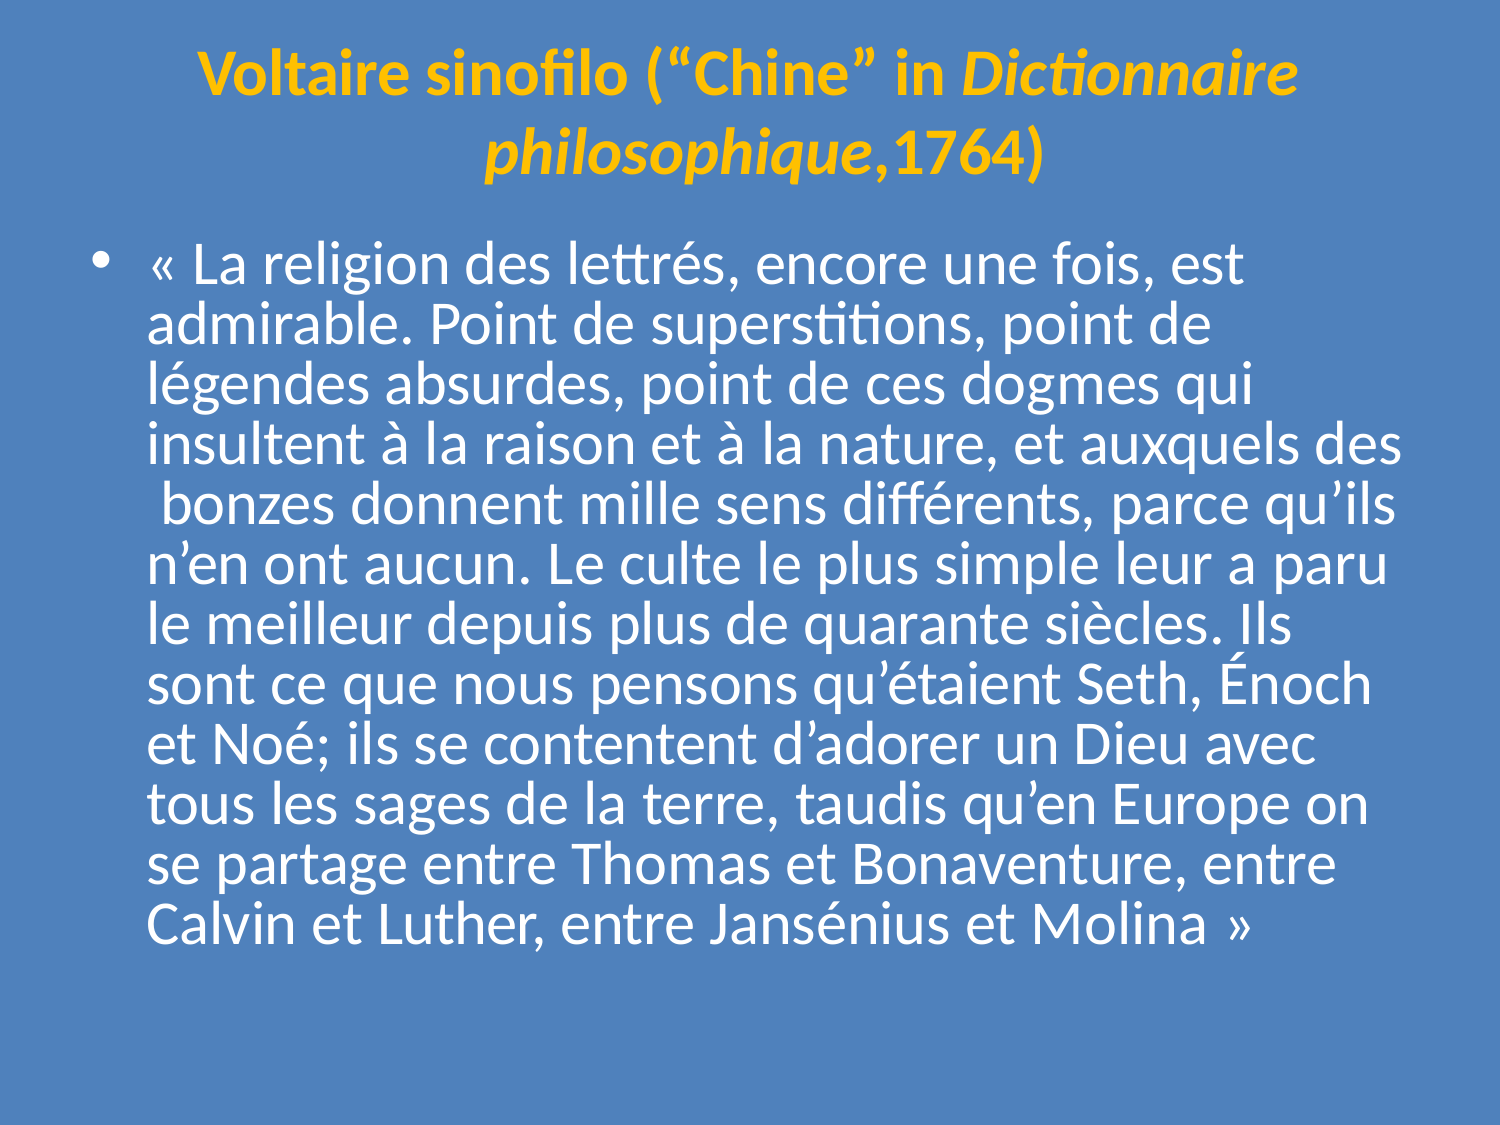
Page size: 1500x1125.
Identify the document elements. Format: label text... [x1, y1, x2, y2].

title Voltaire sinofilo (“Chine” in Dictionnaire philosophique,1764) [195, 26, 1308, 217]
text_box [75, 231, 1435, 1012]
text_box « La religion des lettrés, encore une fois, est admirable. Point de superstitions, point de légendes absurdes, point de ces dogmes qui insultent à la raison et à la nature, et auxquels des bonzes donnent mille sens différents, parce qu’ils n’en ont aucun. Le culte le plus simple leur a paru le meilleur depuis plus de quarante siècles. Ils sont ce que nous pensons qu’étaient Seth, Énoch et Noé; ils se contentent d’adorer un Dieu avec tous les sages de la terre, taudis qu’en Europe on se partage entre Thomas et Bonaventure, entre Calvin et Luther, entre Jansénius et Molina » [87, 219, 1415, 957]
